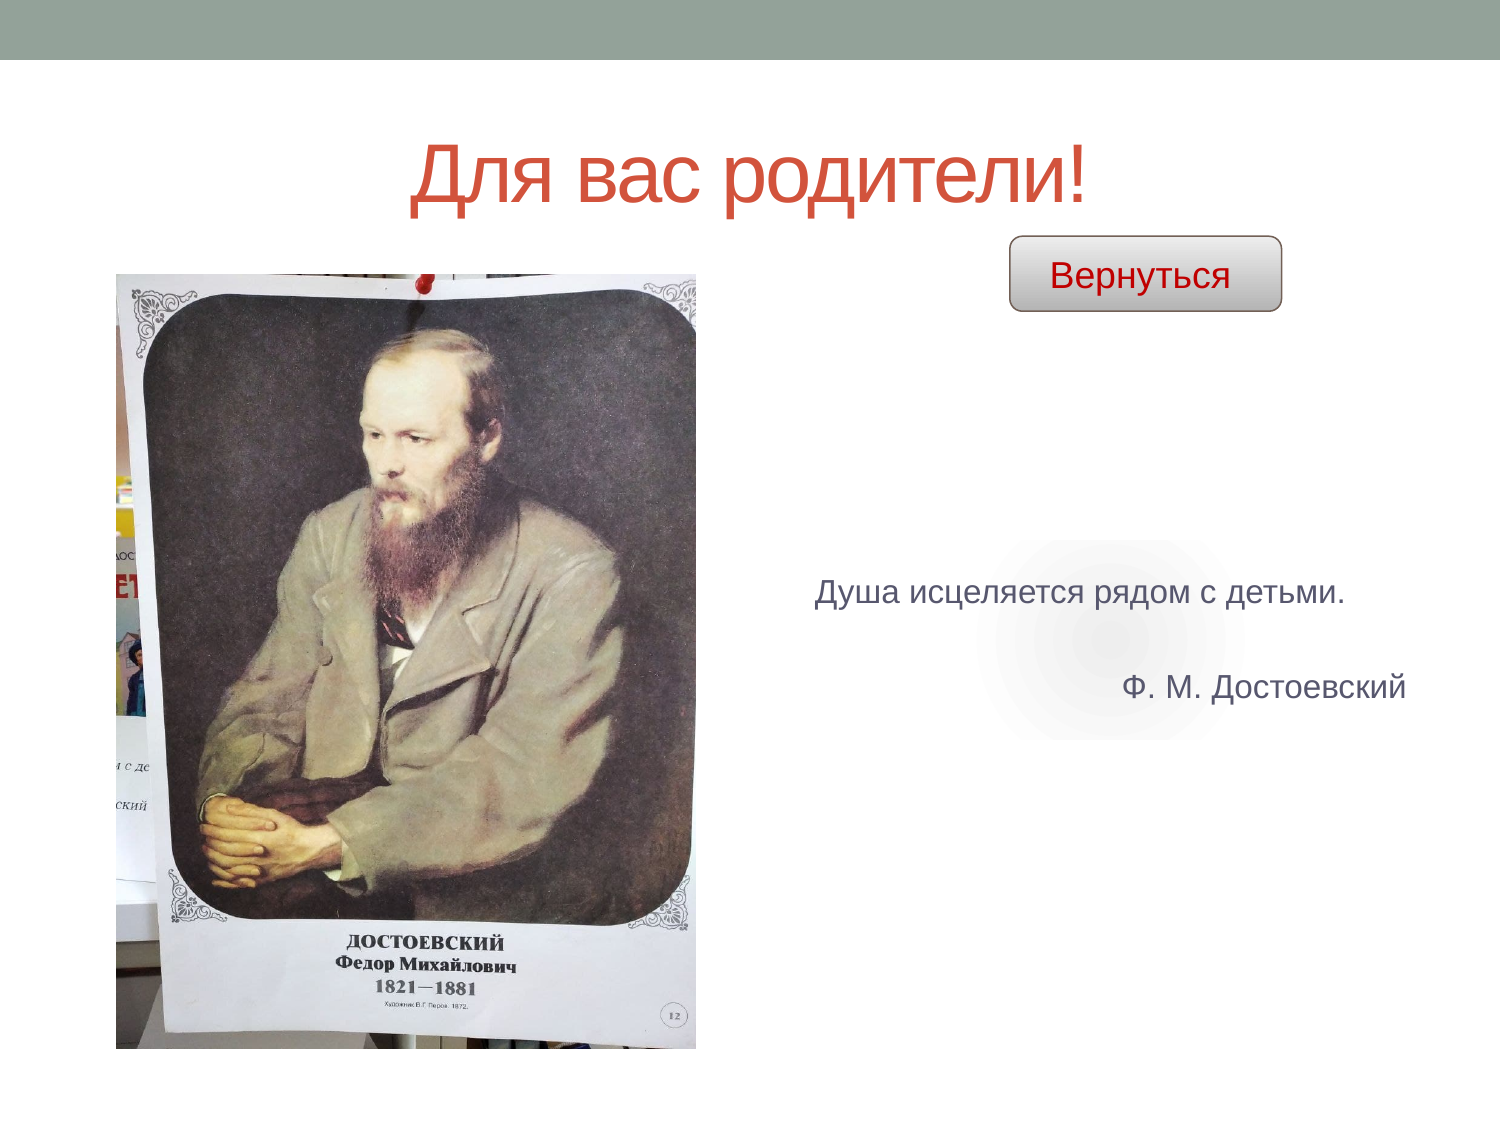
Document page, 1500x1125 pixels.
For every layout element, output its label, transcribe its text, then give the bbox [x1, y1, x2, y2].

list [785, 444, 1437, 837]
text_box Вернуться [1009, 235, 1283, 312]
title Для вас родители! [75, 87, 1425, 250]
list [116, 274, 696, 1049]
